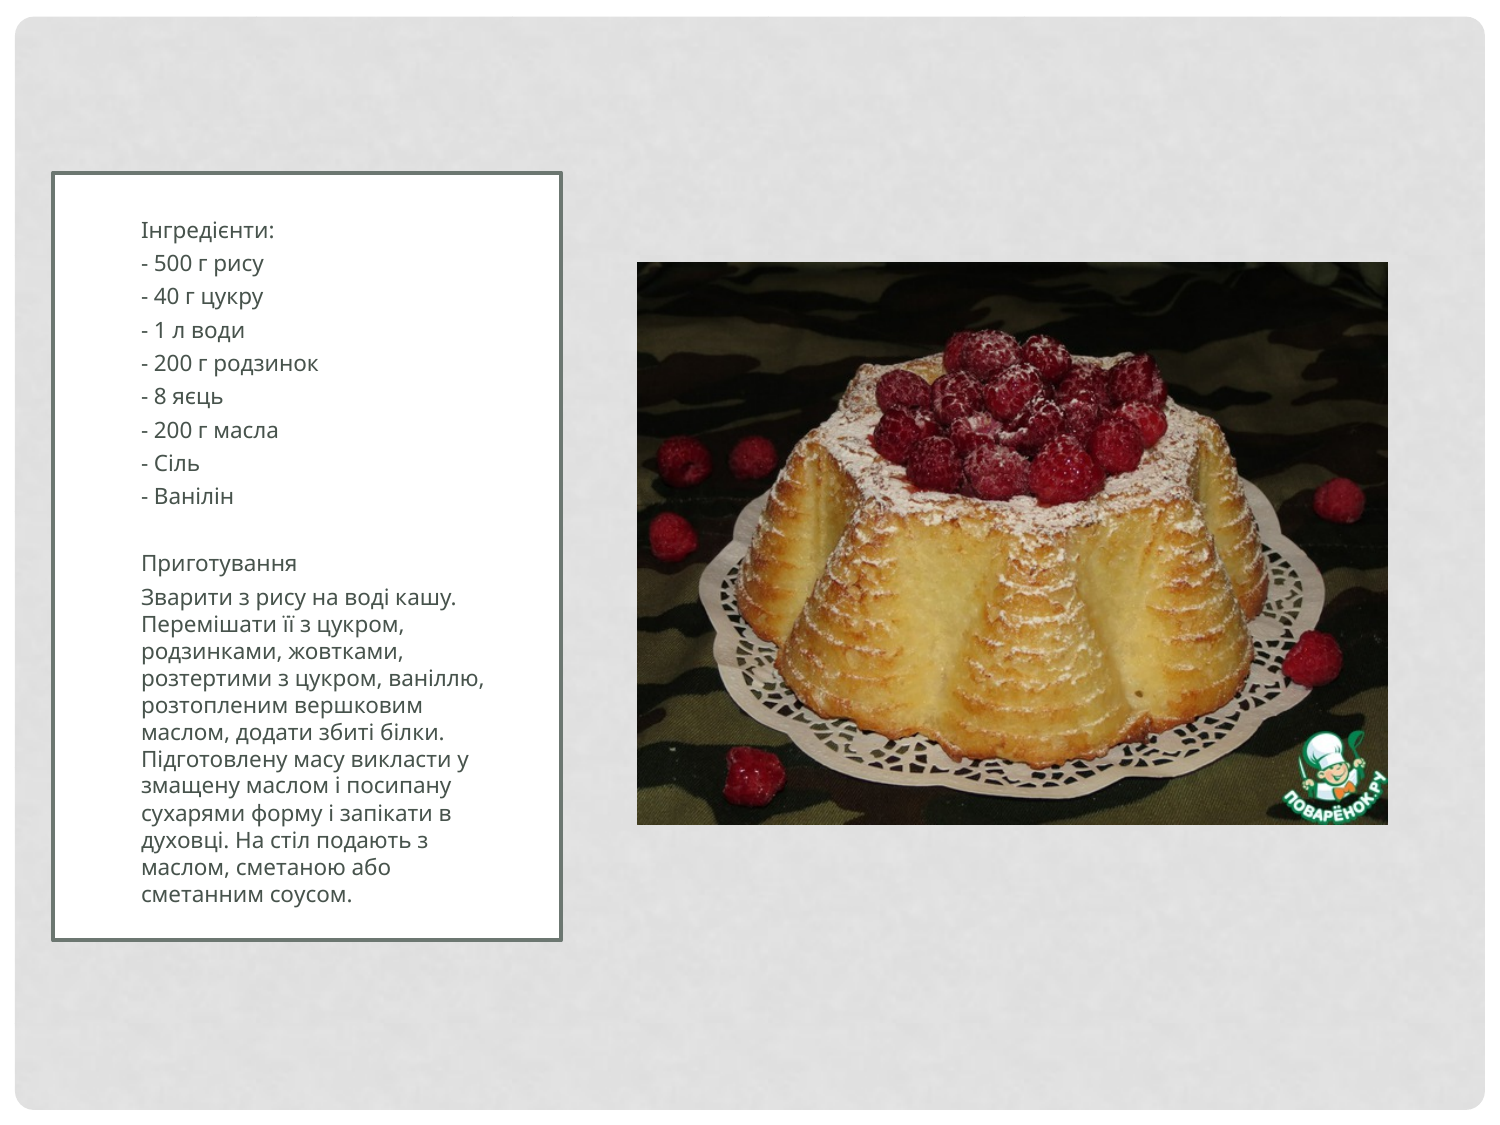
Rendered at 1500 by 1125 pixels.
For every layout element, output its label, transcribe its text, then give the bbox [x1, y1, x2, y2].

text_box [51, 171, 563, 942]
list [637, 262, 1388, 826]
list Інгредієнти: - 500 г рису - 40 г цукру - 1 л води - 200 г родзинок - 8 яєць - 200 г масла - Сіль - Ванілін Приготування Зварити з рису на воді кашу. Перемішати її з цукром, родзинками, жовтками, розтертими з цукром, ваніллю, розтопленим вершковим маслом, додати збиті білки. Підготовлену масу викласти у змащену маслом і посипану сухарями форму і запікати в духовці. На стіл подають з маслом, сметаною або сметанним соусом. [126, 208, 504, 917]
